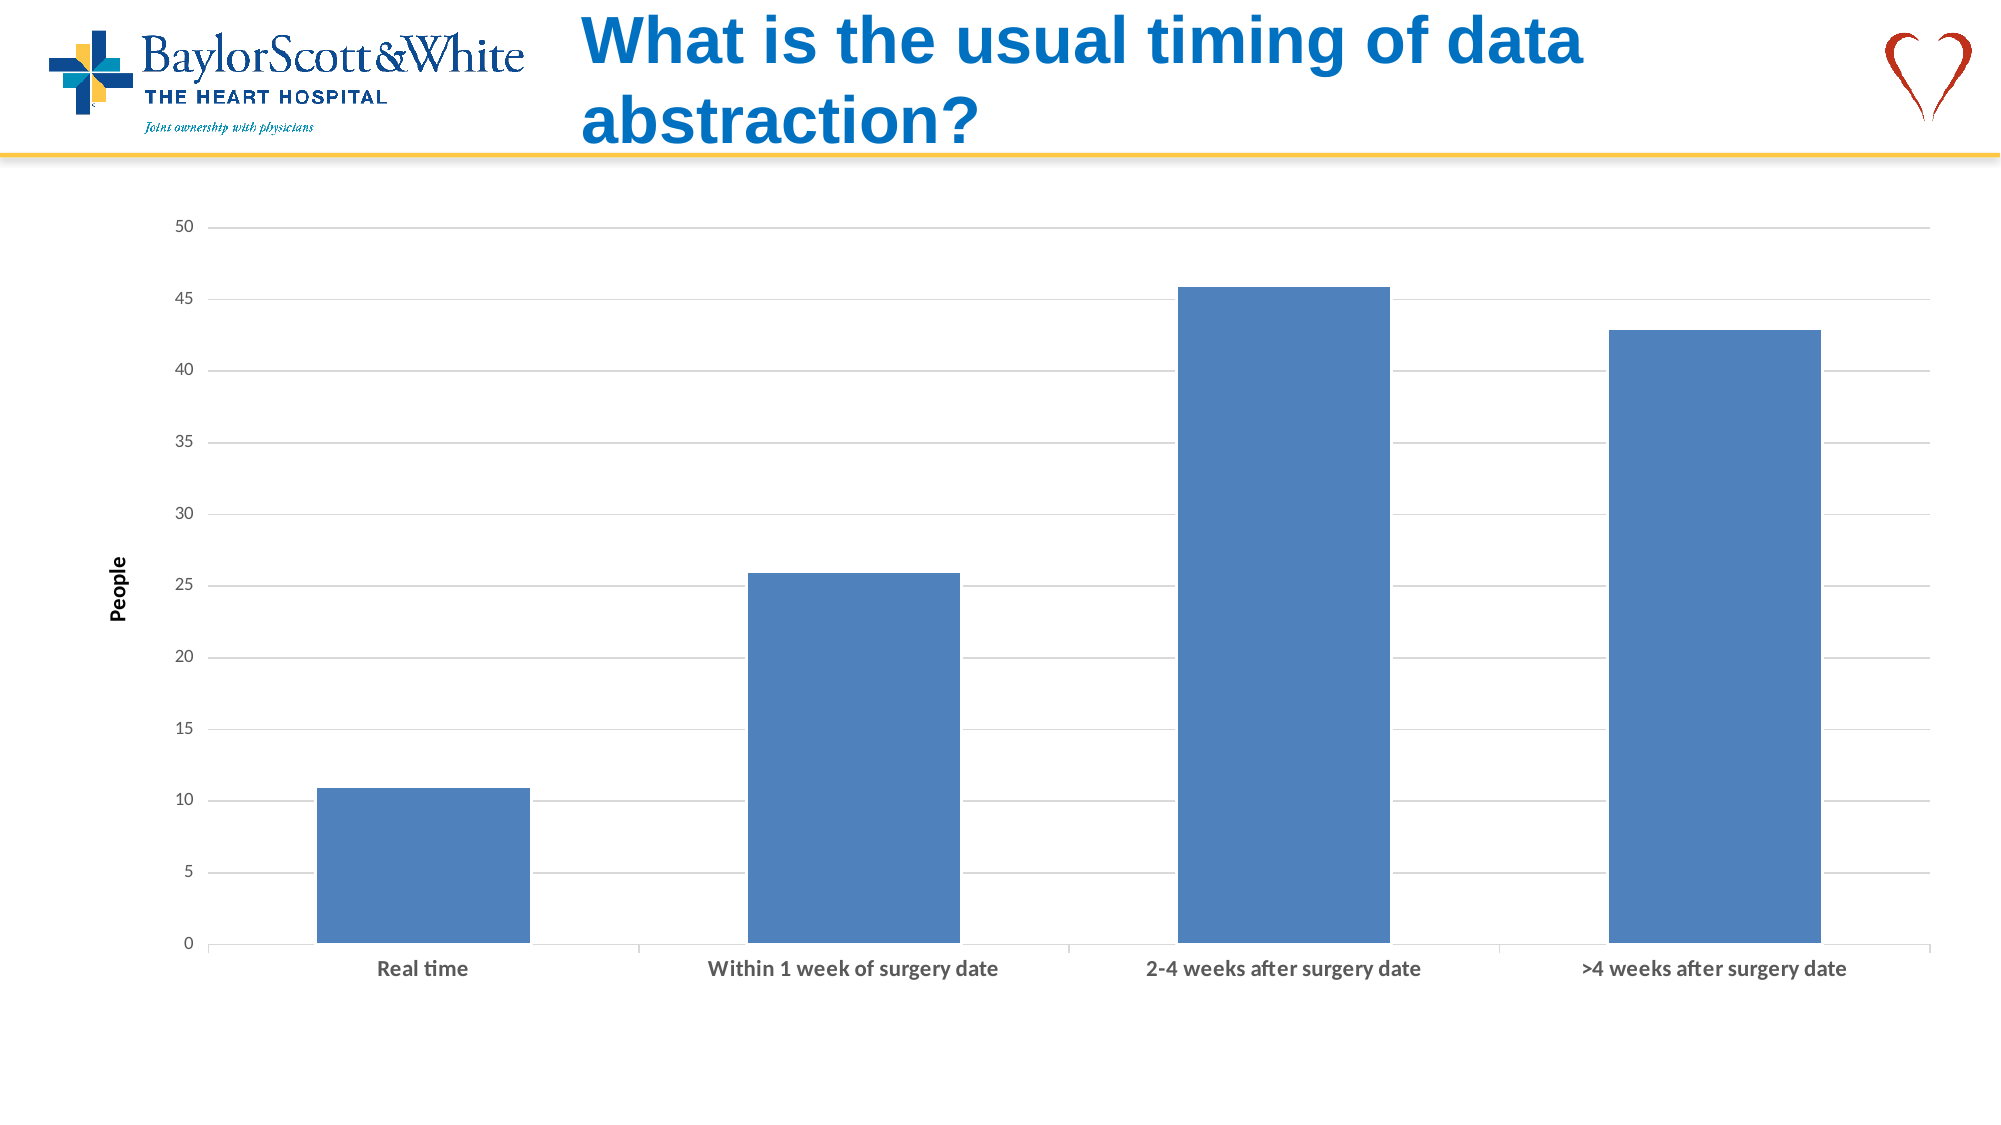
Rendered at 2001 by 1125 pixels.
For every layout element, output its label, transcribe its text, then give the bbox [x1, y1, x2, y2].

picture [33, 19, 539, 146]
chart [137, 202, 1967, 999]
picture [1880, 28, 1976, 125]
title What is the usual timing of data abstraction? [566, 0, 1867, 153]
text_box People [95, 130, 138, 637]
